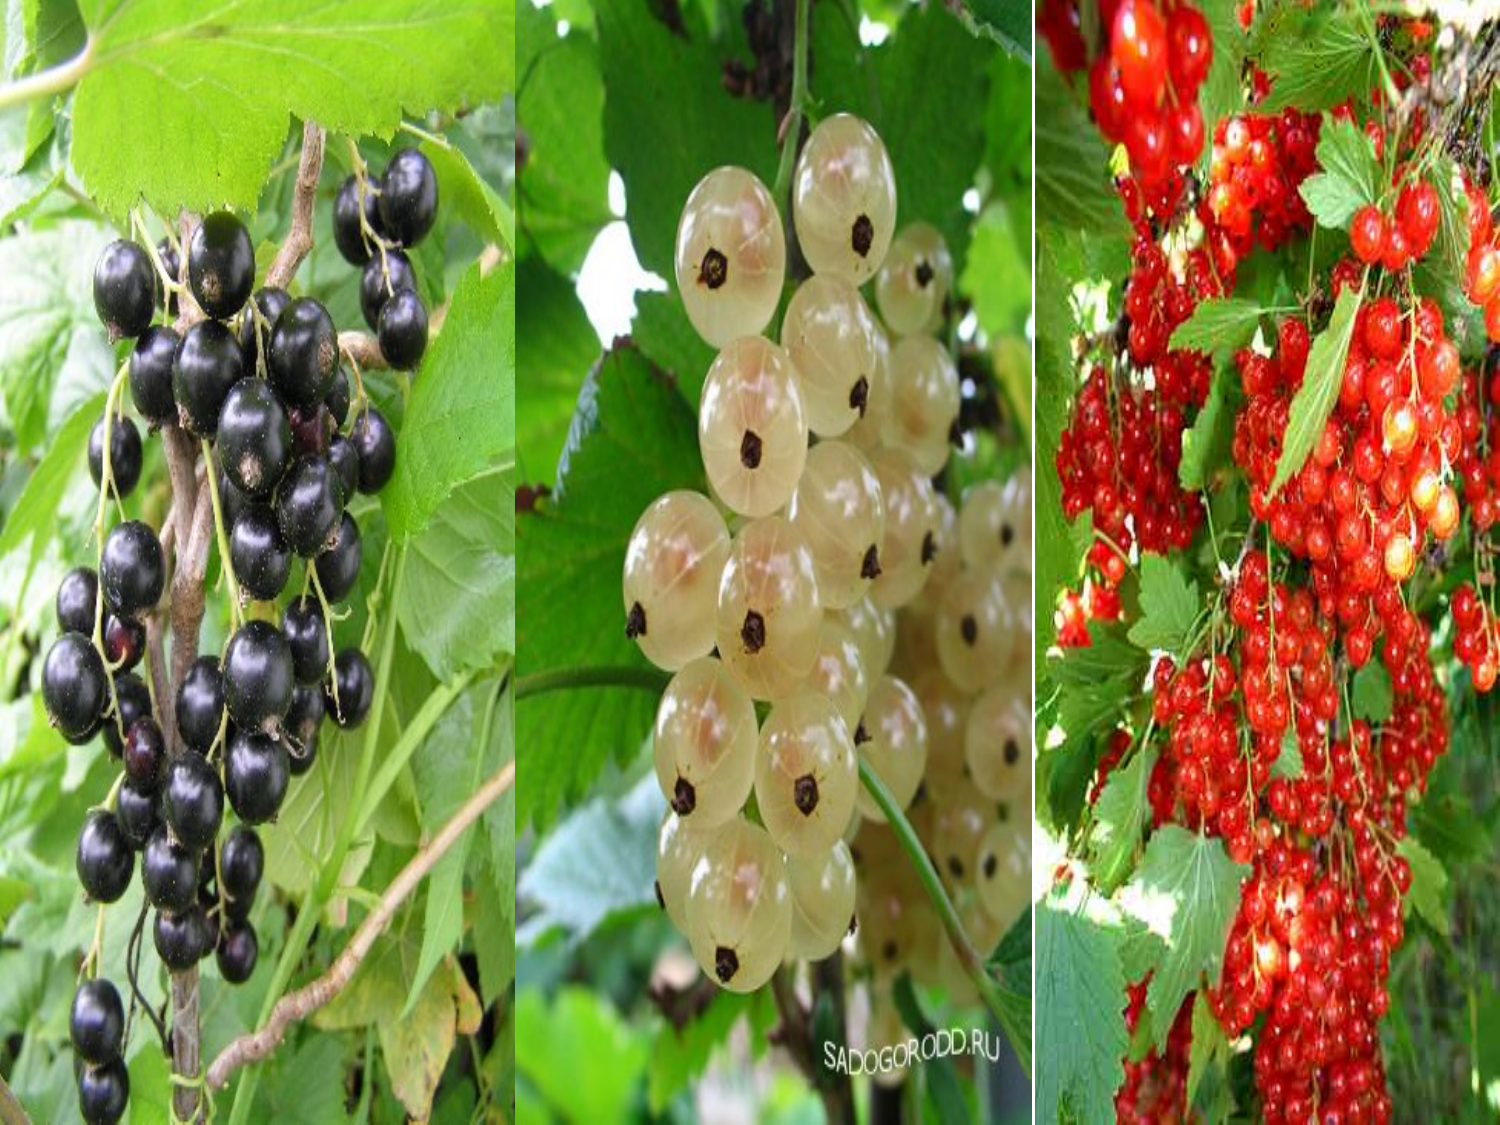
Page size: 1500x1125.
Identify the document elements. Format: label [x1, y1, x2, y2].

list [0, 0, 513, 1125]
picture [1035, 0, 1500, 1125]
picture [515, 0, 1032, 1125]
